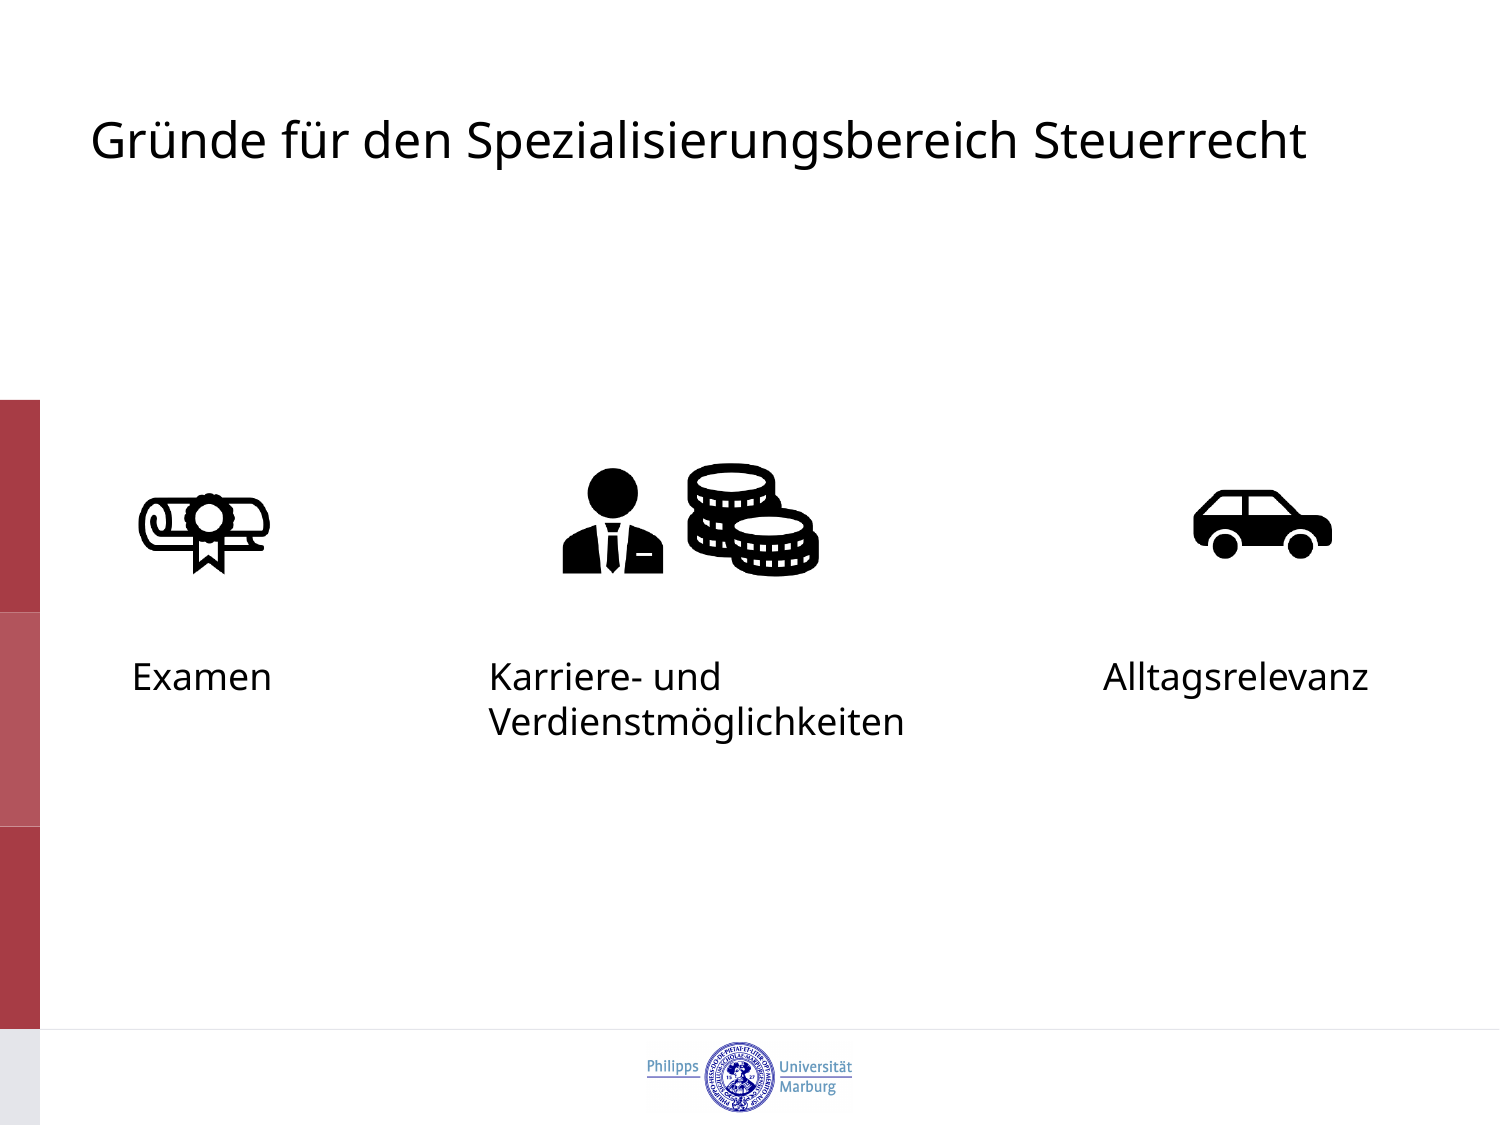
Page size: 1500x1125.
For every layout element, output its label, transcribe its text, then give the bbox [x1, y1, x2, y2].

picture [1186, 448, 1338, 600]
text_box Karriere- und Verdienstmöglichkeiten [474, 645, 1089, 750]
text_box Alltagsrelevanz [1088, 645, 1483, 705]
picture [646, 1041, 853, 1113]
text_box Examen [116, 645, 472, 705]
picture [537, 444, 826, 595]
title Gründe für den Spezialisierungsbereich Steuerrecht [74, 44, 1426, 233]
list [127, 458, 279, 609]
